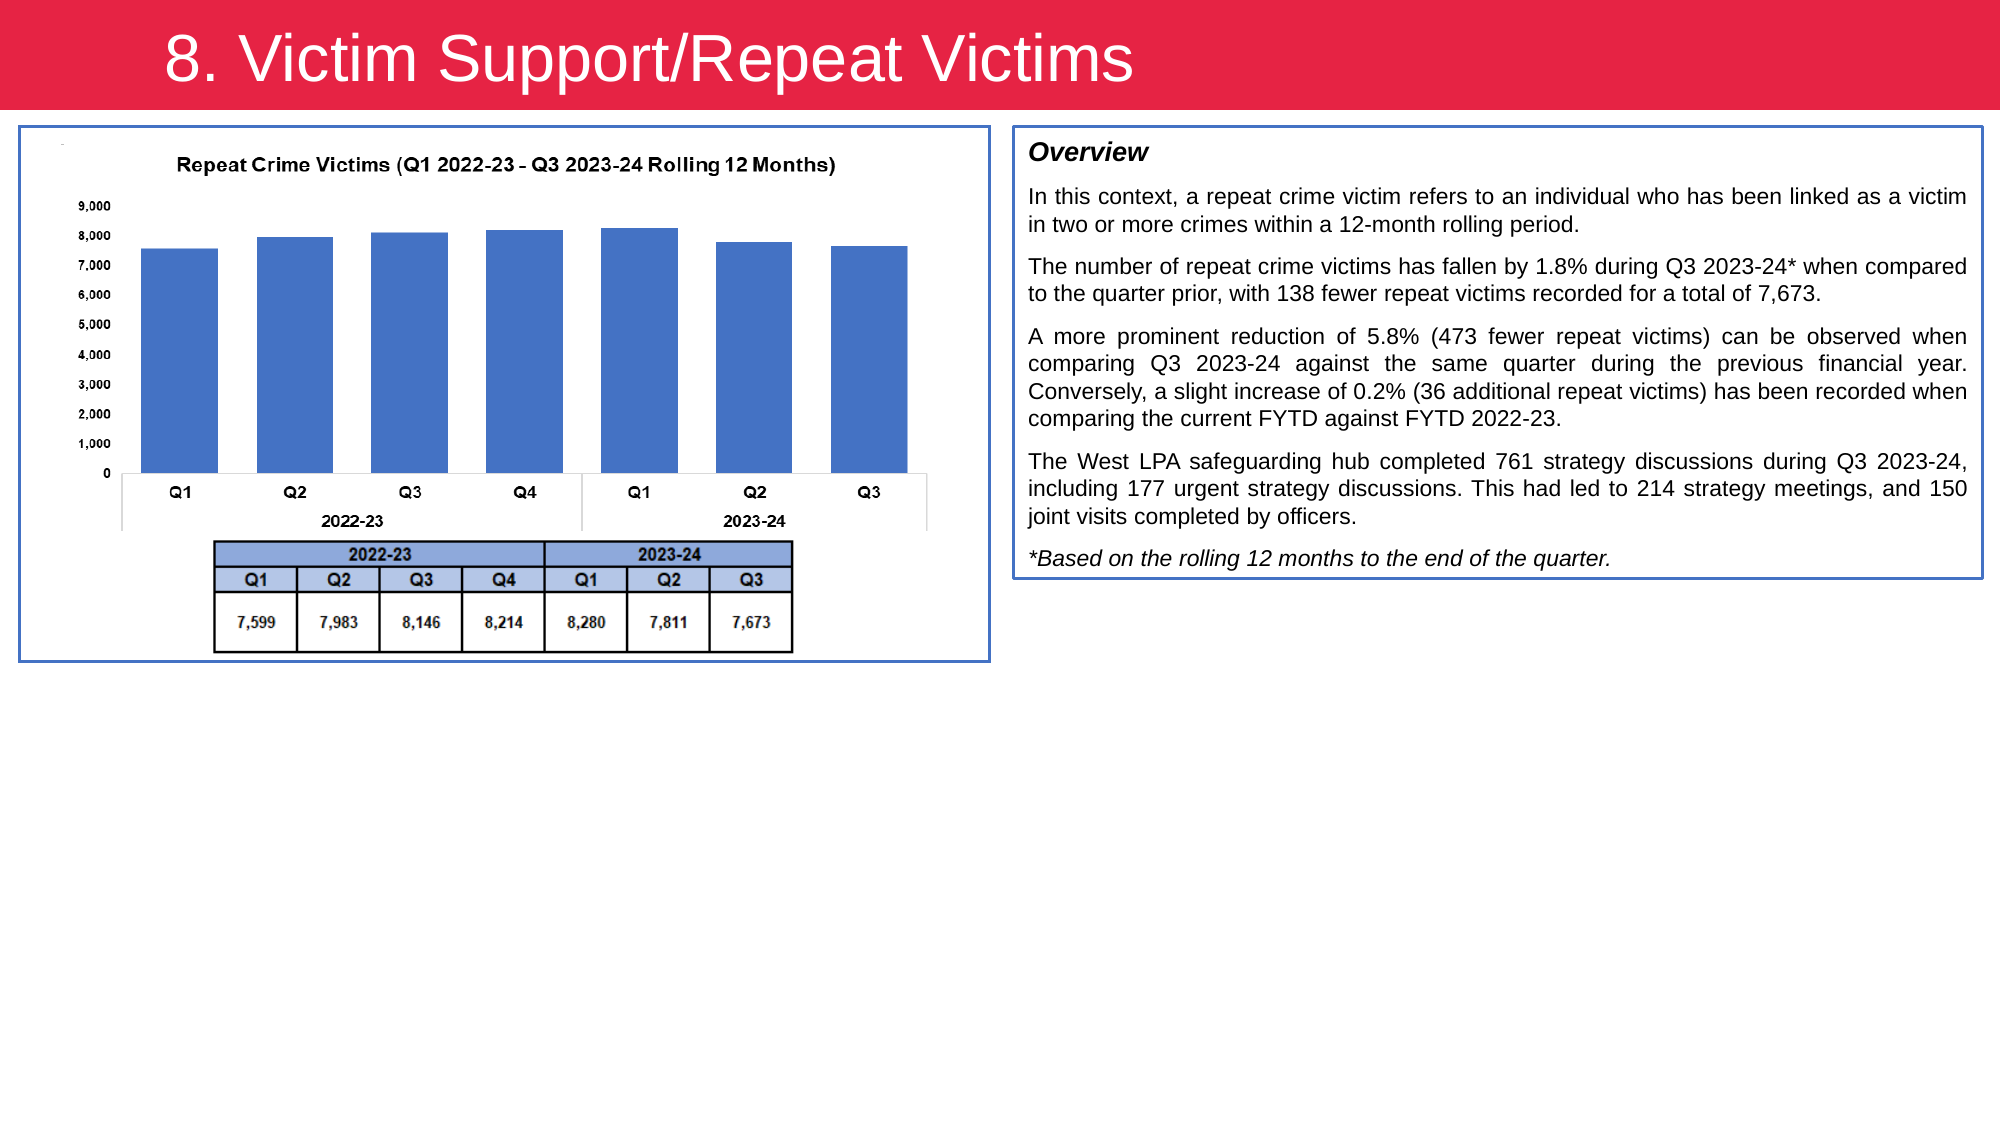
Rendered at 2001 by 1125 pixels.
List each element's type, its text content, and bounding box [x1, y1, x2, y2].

picture [61, 139, 947, 657]
text_box [19, 126, 990, 662]
text_box Overview In this context, a repeat crime victim refers to an individual who has been linked as a victim in two or more crimes within a 12-month rolling period. The number of repeat crime victims has fallen by 1.8% during Q3 2023-24* when compared to the quarter prior, with 138 fewer repeat victims recorded for a total of 7,673. A more prominent reduction of 5.8% (473 fewer repeat victims) can be observed when comparing Q3 2023-24 against the same quarter during the previous financial year. Conversely, a slight increase of 0.2% (36 additional repeat victims) has been recorded when comparing the current FYTD against FYTD 2022-23. The West LPA safeguarding hub completed 761 strategy discussions during Q3 2023-24, including 177 urgent strategy discussions. This had led to 214 strategy meetings, and 150 joint visits completed by officers. *Based on the rolling 12 months to the end of the quarter. [1013, 126, 1983, 579]
text_box 8. Victim Support/Repeat Victims [0, 0, 2000, 111]
